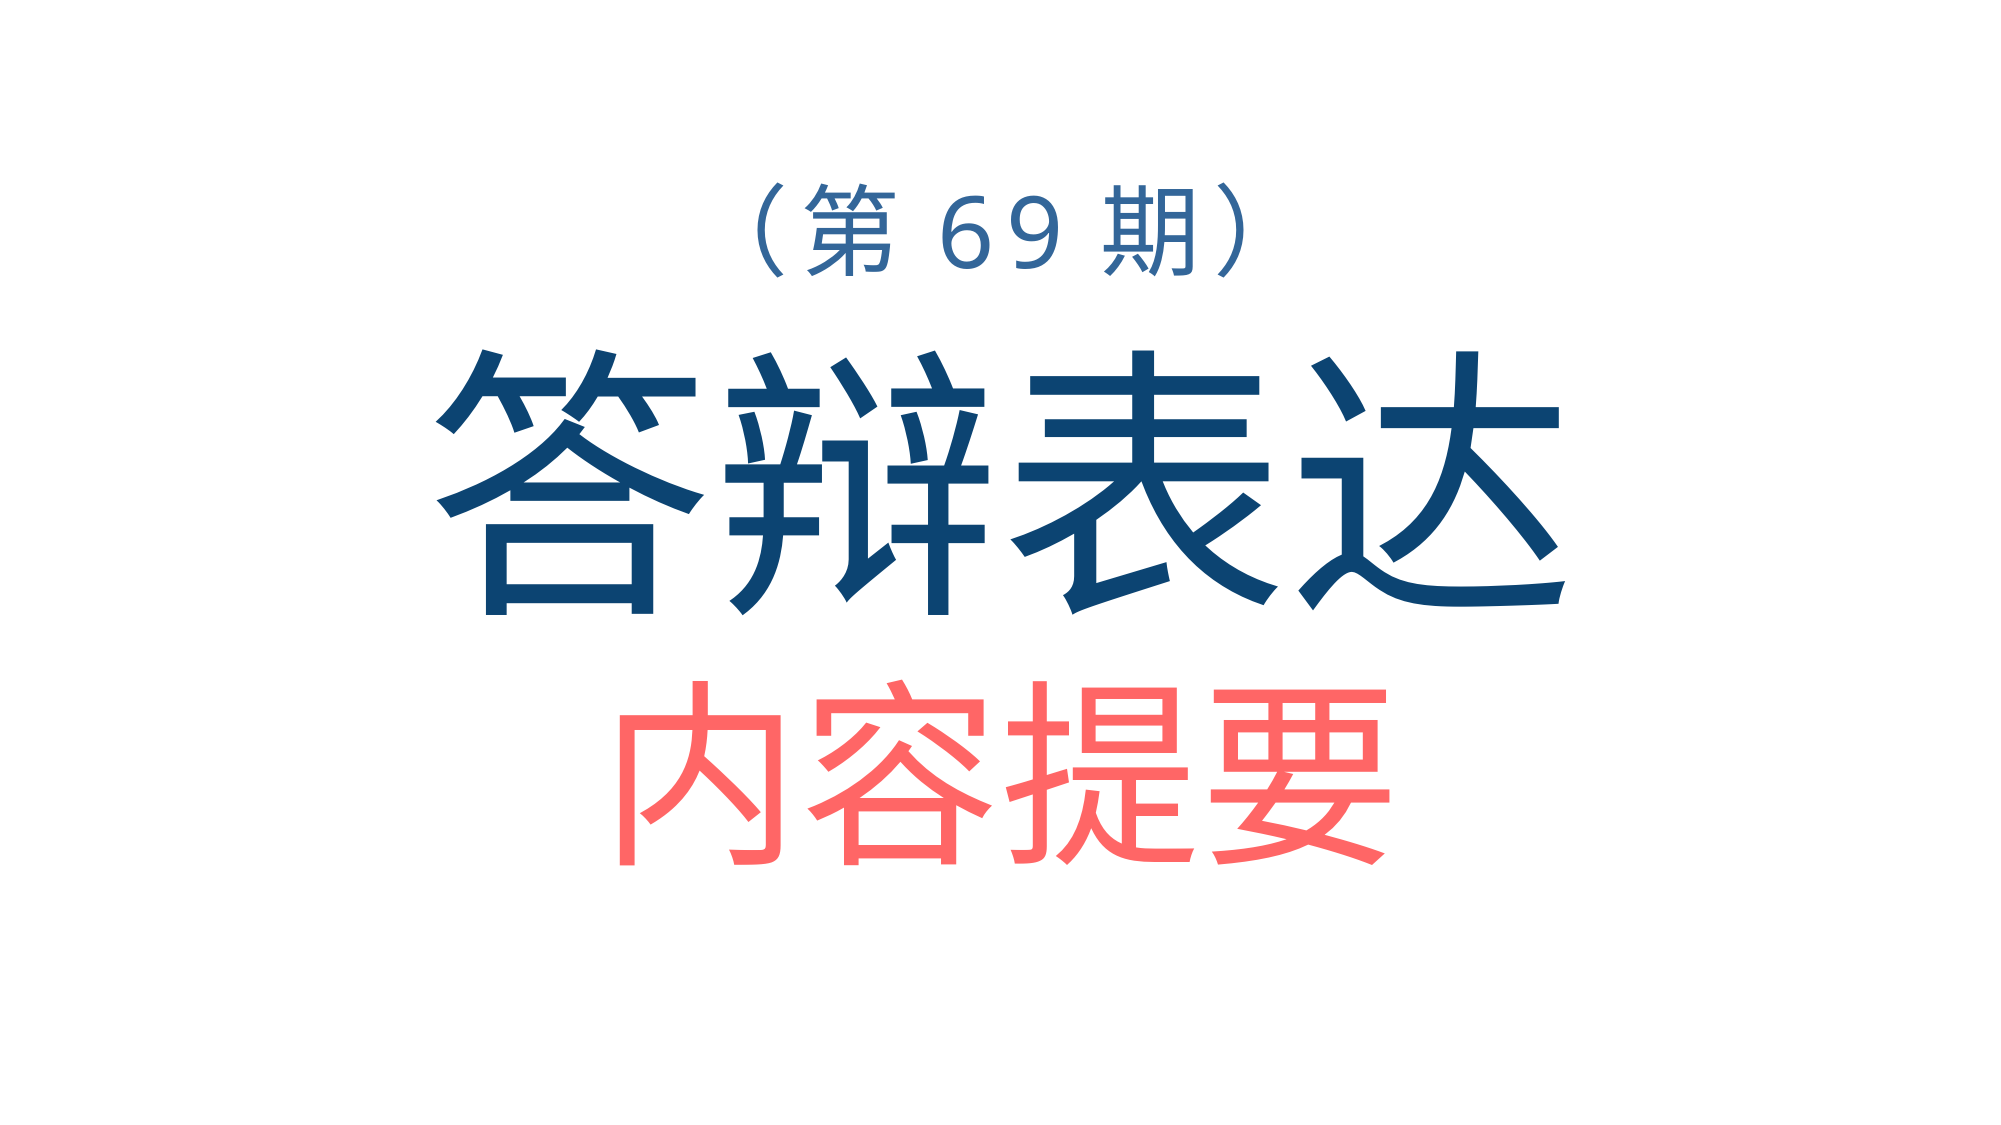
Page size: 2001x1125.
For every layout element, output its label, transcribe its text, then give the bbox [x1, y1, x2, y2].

text_box （第69期） [673, 161, 1329, 296]
text_box 答辩表达 内容提要 [410, 297, 1591, 898]
